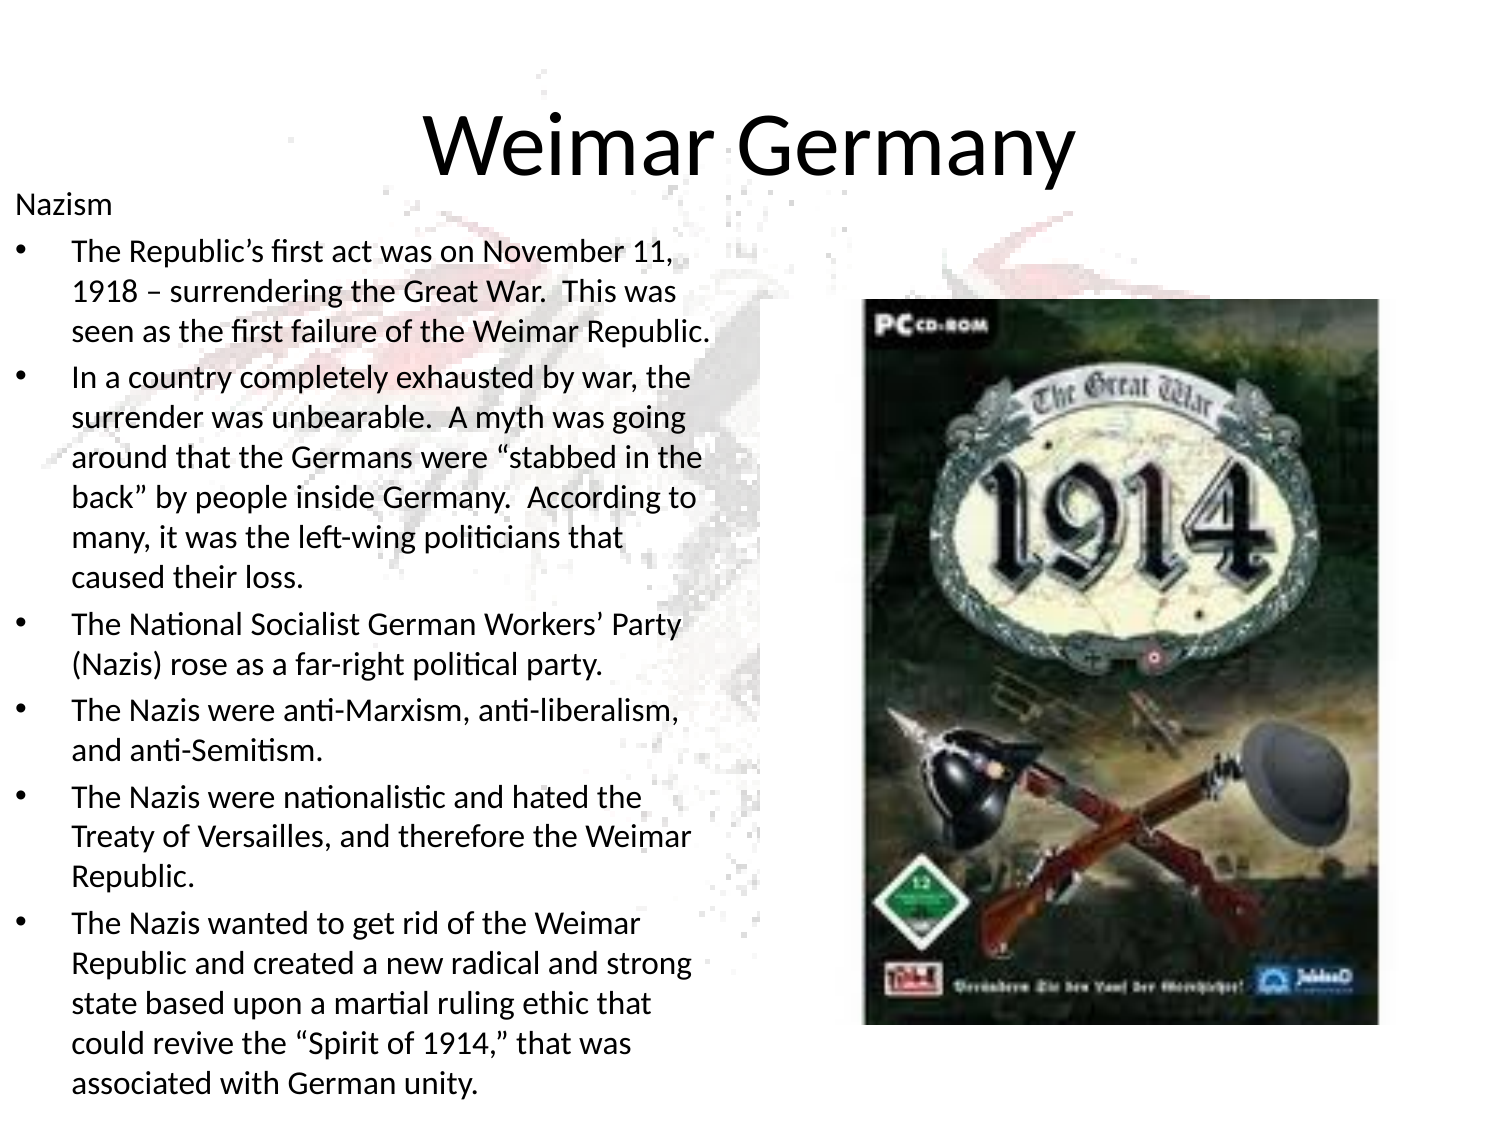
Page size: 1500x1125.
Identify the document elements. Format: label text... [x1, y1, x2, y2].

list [759, 299, 1486, 1026]
list Nazism The Republic’s first act was on November 11, 1918 – surrendering the Great War. This was seen as the first failure of the Weimar Republic. In a country completely exhausted by war, the surrender was unbearable. A myth was going around that the Germans were “stabbed in the back” by people inside Germany. According to many, it was the left-wing politicians that caused their loss. The National Socialist German Workers’ Party (Nazis) rose as a far-right political party. The Nazis were anti-Marxism, anti-liberalism, and anti-Semitism. The Nazis were nationalistic and hated the Treaty of Versailles, and therefore the Weimar Republic. The Nazis wanted to get rid of the Weimar Republic and created a new radical and strong state based upon a martial ruling ethic that could revive the “Spirit of 1914,” that was associated with German unity. [0, 174, 738, 1100]
picture [15, 43, 1500, 976]
